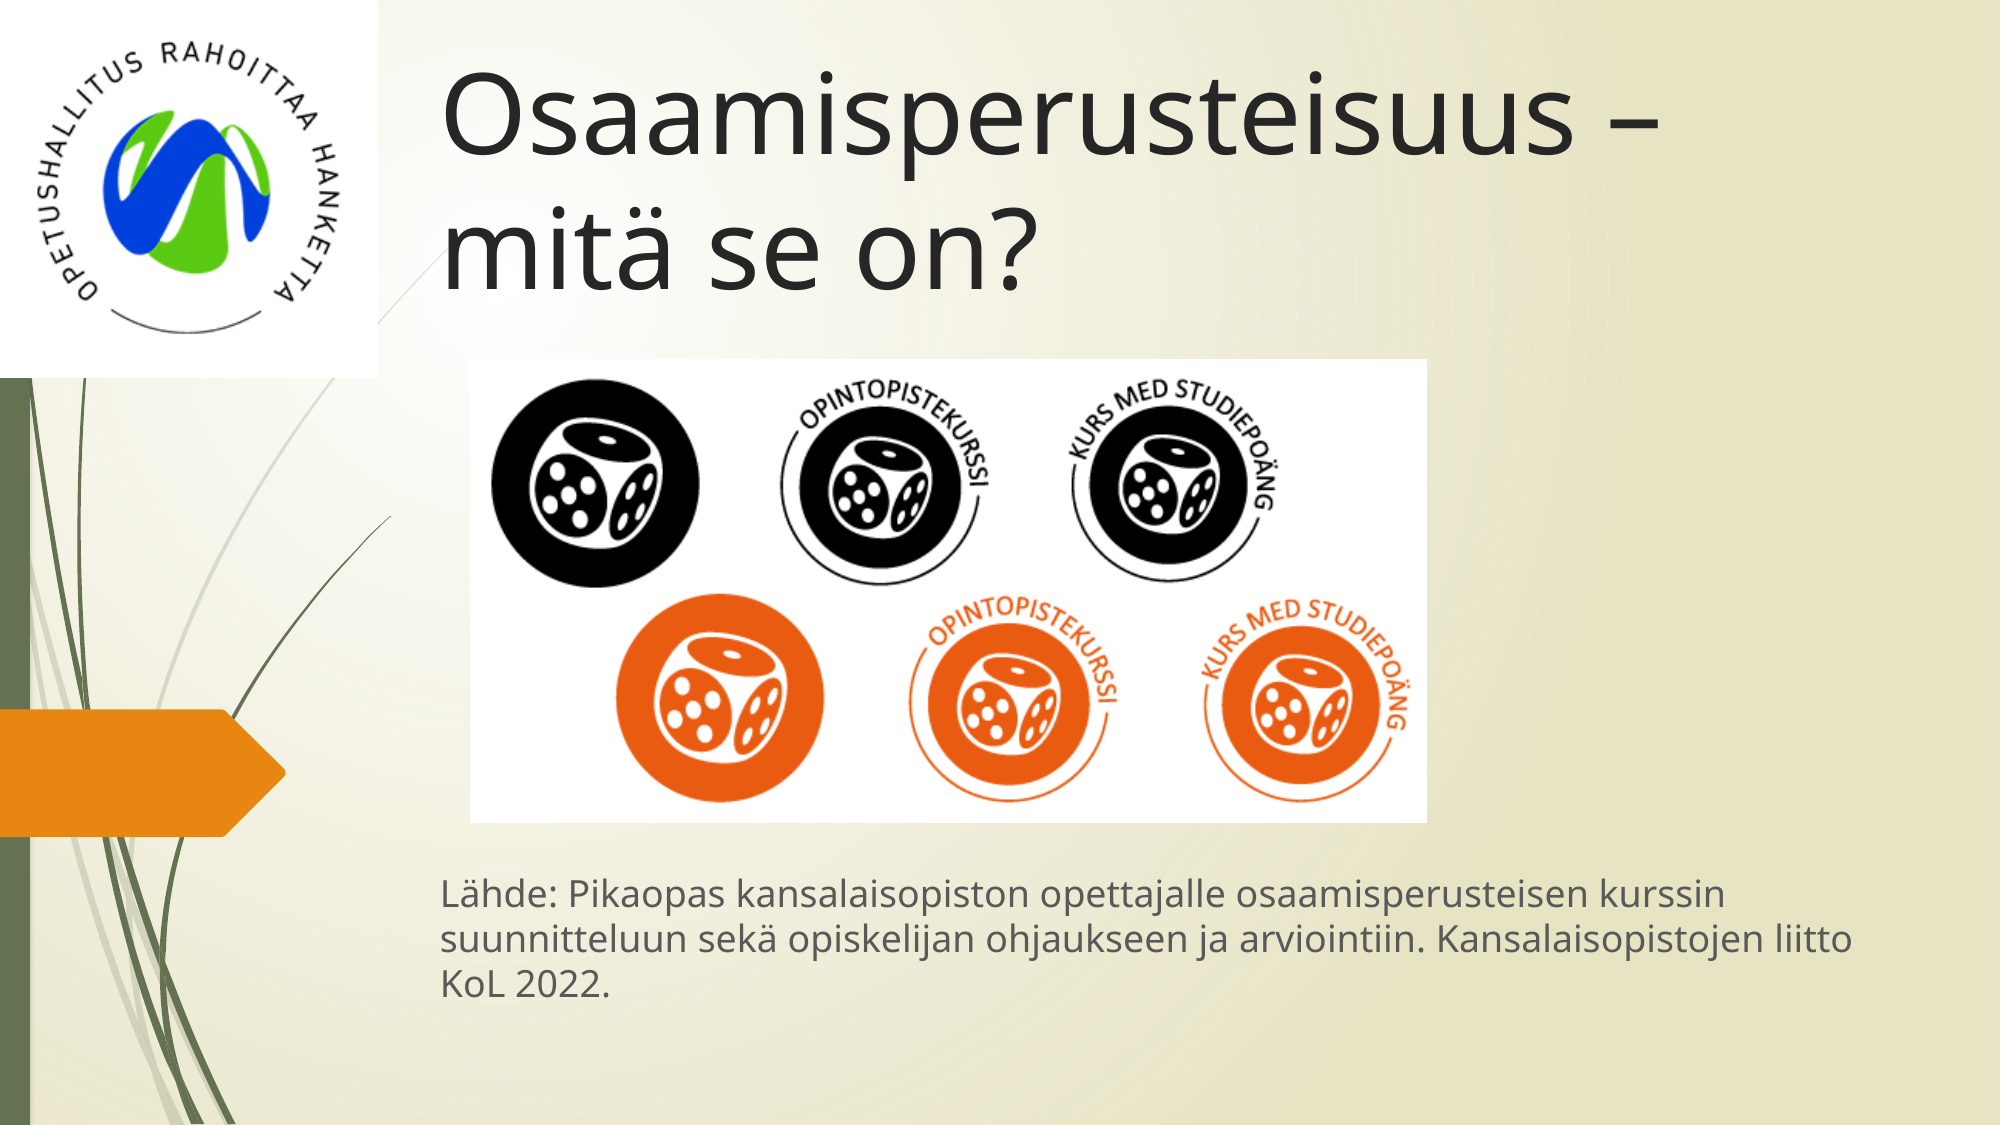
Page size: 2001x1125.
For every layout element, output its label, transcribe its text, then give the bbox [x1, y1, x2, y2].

picture [470, 359, 1427, 823]
subtitle Lähde: Pikaopas kansalaisopiston opettajalle osaamisperusteisen kurssin suunnitteluun sekä opiskelijan ohjaukseen ja arviointiin. Kansalaisopistojen liitto KoL 2022. [424, 862, 1888, 1048]
title Osaamisperusteisuus – mitä se on? [424, 32, 1888, 320]
picture [0, 0, 378, 378]
